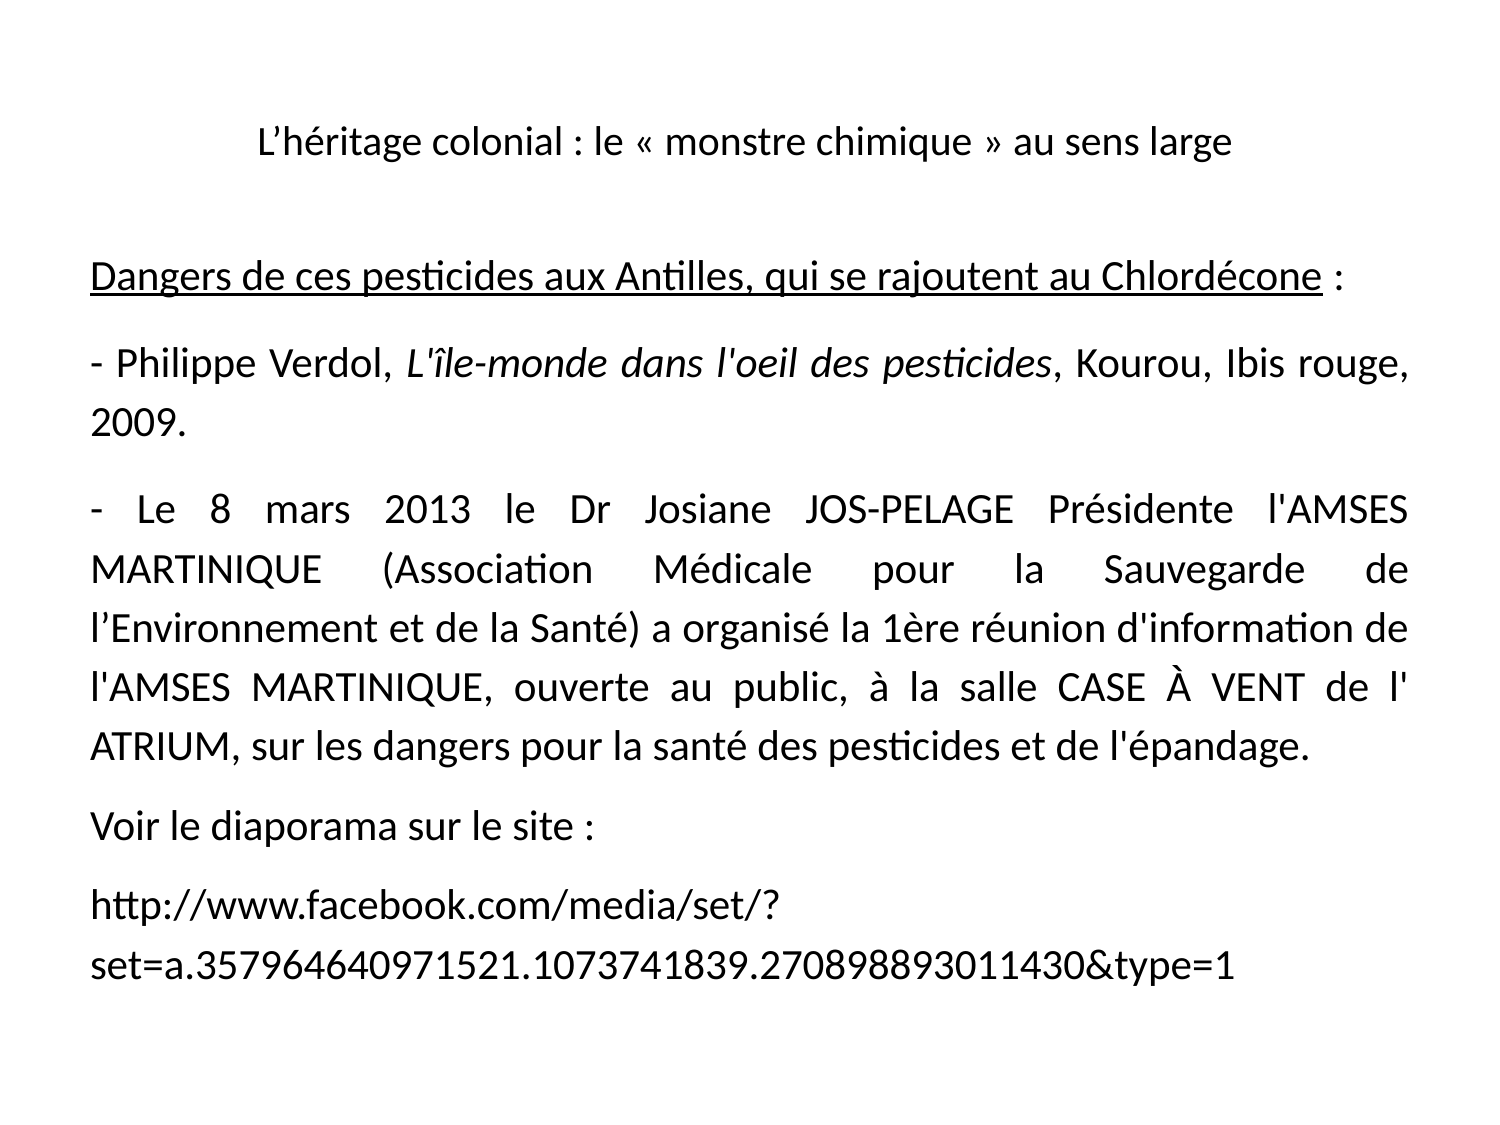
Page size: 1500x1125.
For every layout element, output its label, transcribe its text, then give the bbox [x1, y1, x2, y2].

list Dangers de ces pesticides aux Antilles, qui se rajoutent au Chlordécone : - Philippe Verdol, L'île-monde dans l'oeil des pesticides, Kourou, Ibis rouge, 2009. - Le 8 mars 2013 le Dr Josiane JOS-PELAGE Présidente l'AMSES MARTINIQUE (Association Médicale pour la Sauvegarde de l’Environnement et de la Santé) a organisé la 1ère réunion d'information de l'AMSES MARTINIQUE, ouverte au public, à la salle CASE À VENT de l' ATRIUM, sur les dangers pour la santé des pesticides et de l'épandage. Voir le diaporama sur le site : http://www.facebook.com/media/set/?set=a.357964640971521.1073741839.270898893011430&type=1 [75, 231, 1425, 1005]
title L’héritage colonial : le « monstre chimique » au sens large [75, 45, 1425, 231]
